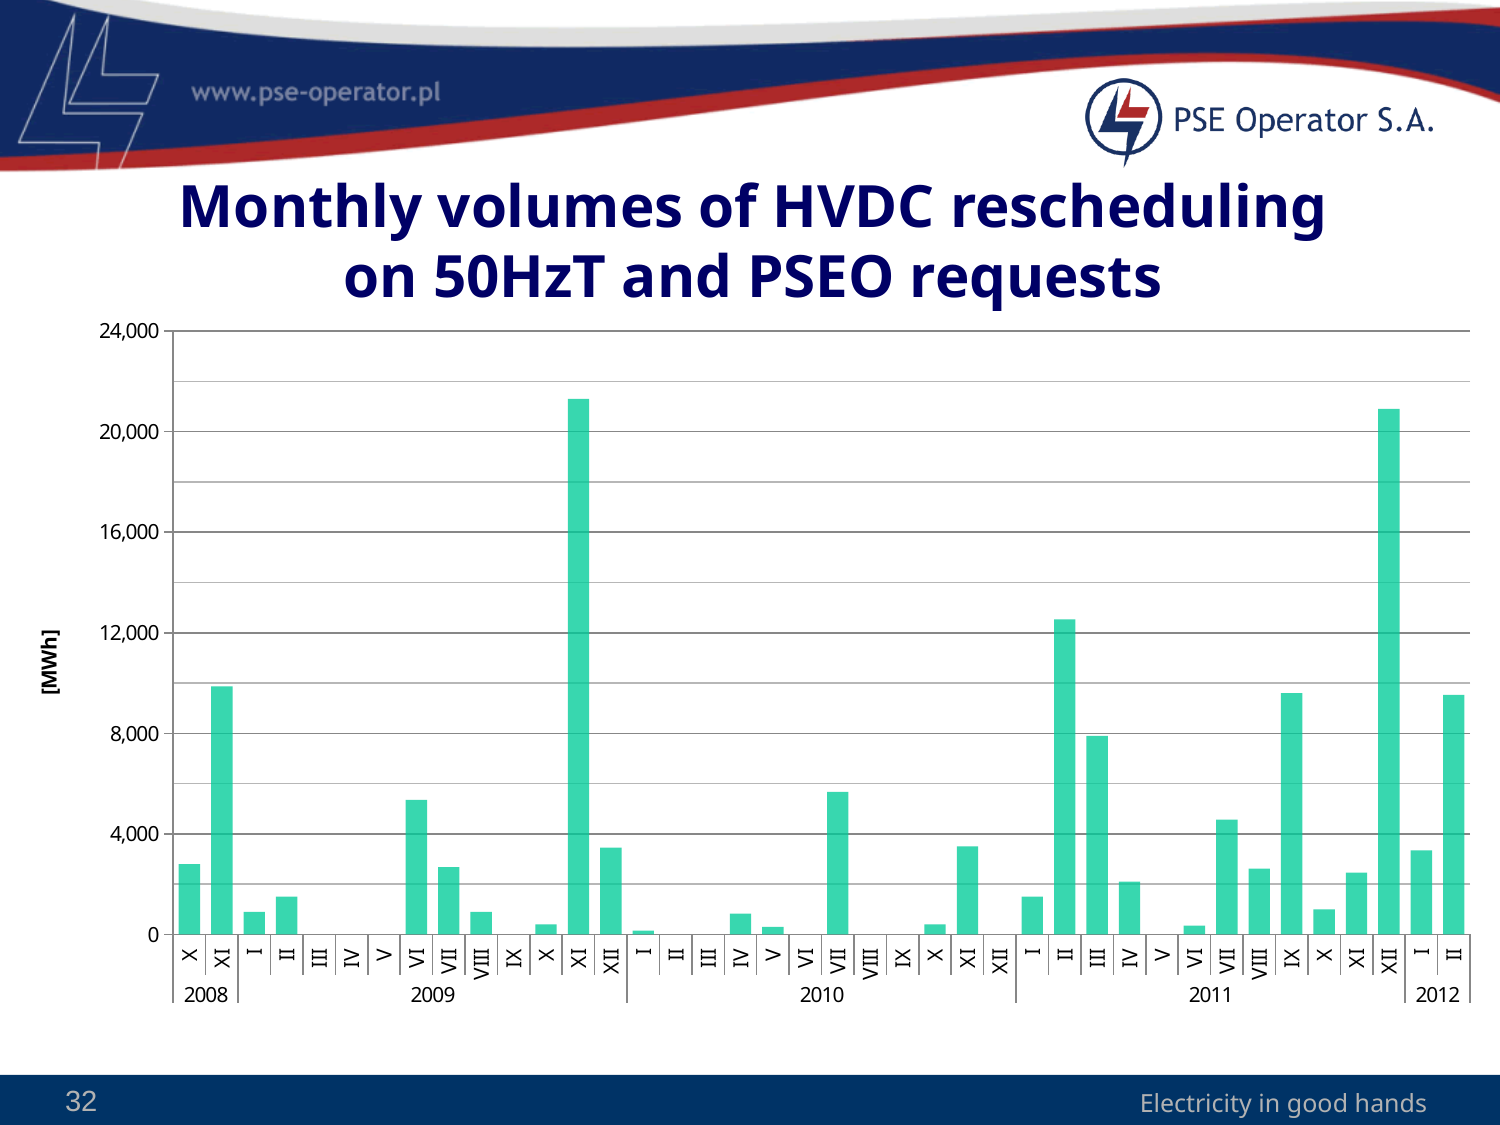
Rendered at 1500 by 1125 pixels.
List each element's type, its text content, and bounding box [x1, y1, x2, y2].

title Monthly volumes of HVDC rescheduling on 50HzT and PSEO requests [53, 164, 1454, 301]
chart [1, 302, 1500, 1024]
picture [0, 0, 1500, 175]
slide_number 32 [50, 1074, 363, 1125]
